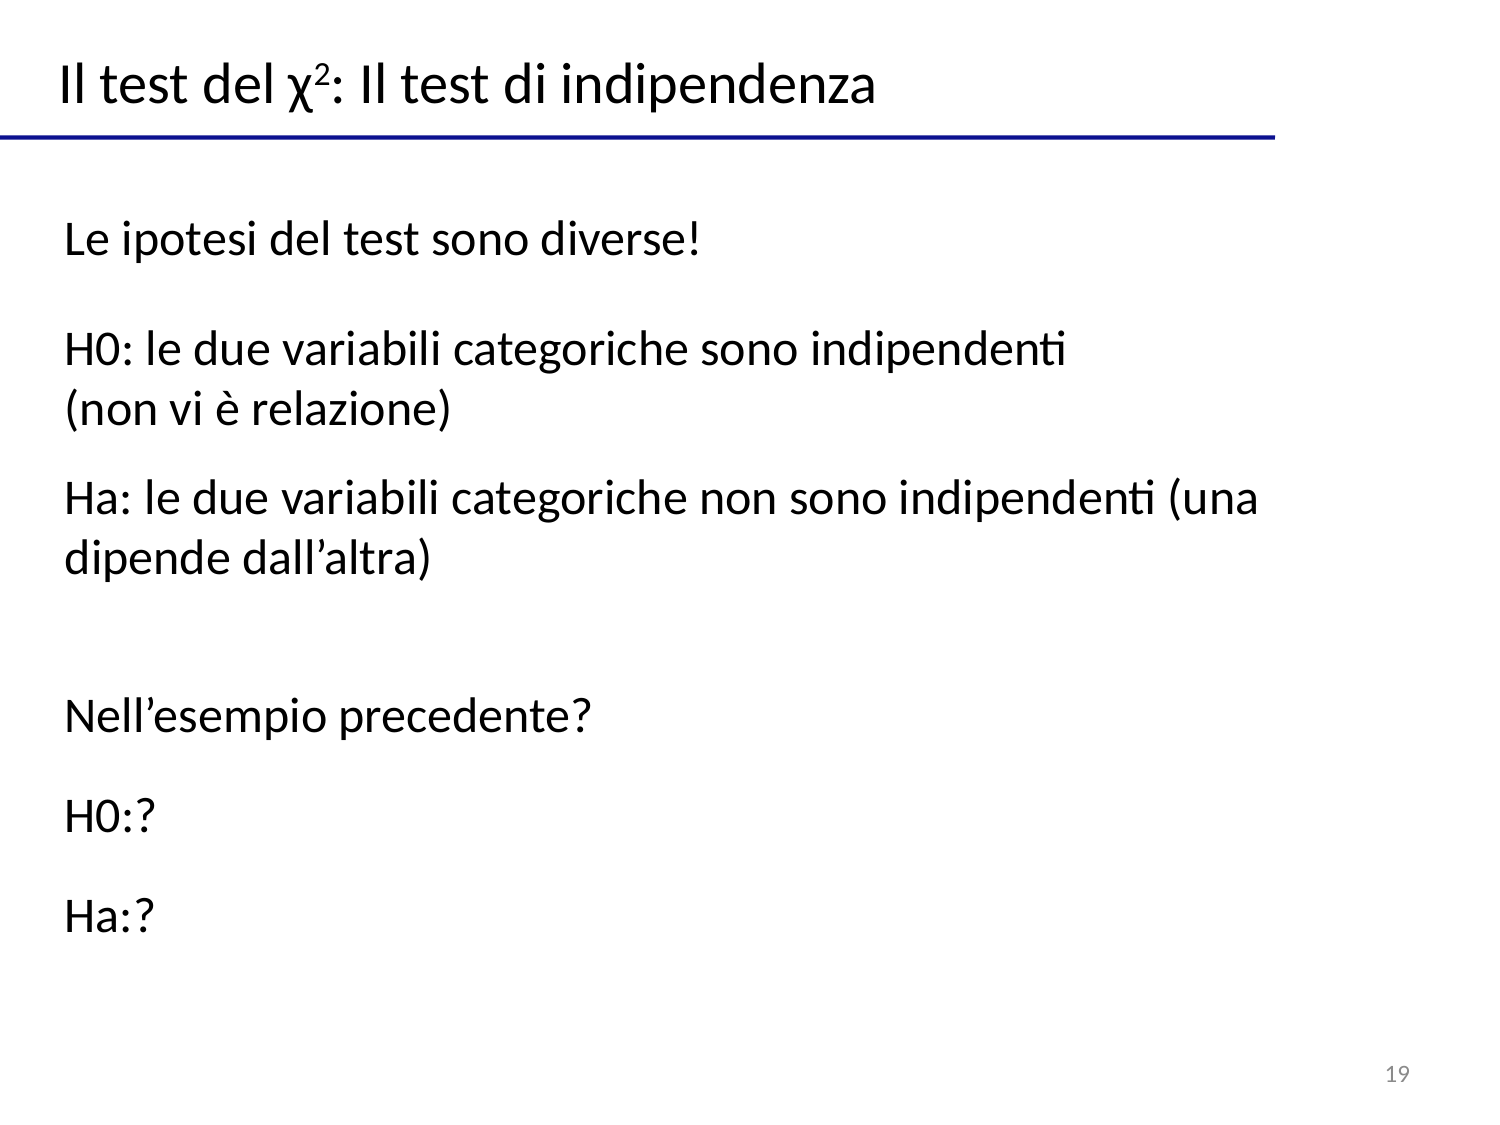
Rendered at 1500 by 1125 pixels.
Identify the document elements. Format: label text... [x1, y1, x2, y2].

text_box Il test del χ2: Il test di indipendenza [43, 37, 907, 123]
text_box Nell’esempio precedente? [50, 674, 1300, 750]
text_box Le ipotesi del test sono diverse! [50, 197, 1300, 273]
text_box H0: le due variabili categoriche sono indipendenti (non vi è relazione) [50, 307, 1300, 443]
slide_number 19 [1074, 1042, 1425, 1103]
text_box H0:? [50, 774, 1300, 850]
text_box Ha:? [50, 874, 1300, 950]
text_box Ha: le due variabili categoriche non sono indipendenti (una dipende dall’altra) [50, 457, 1300, 592]
